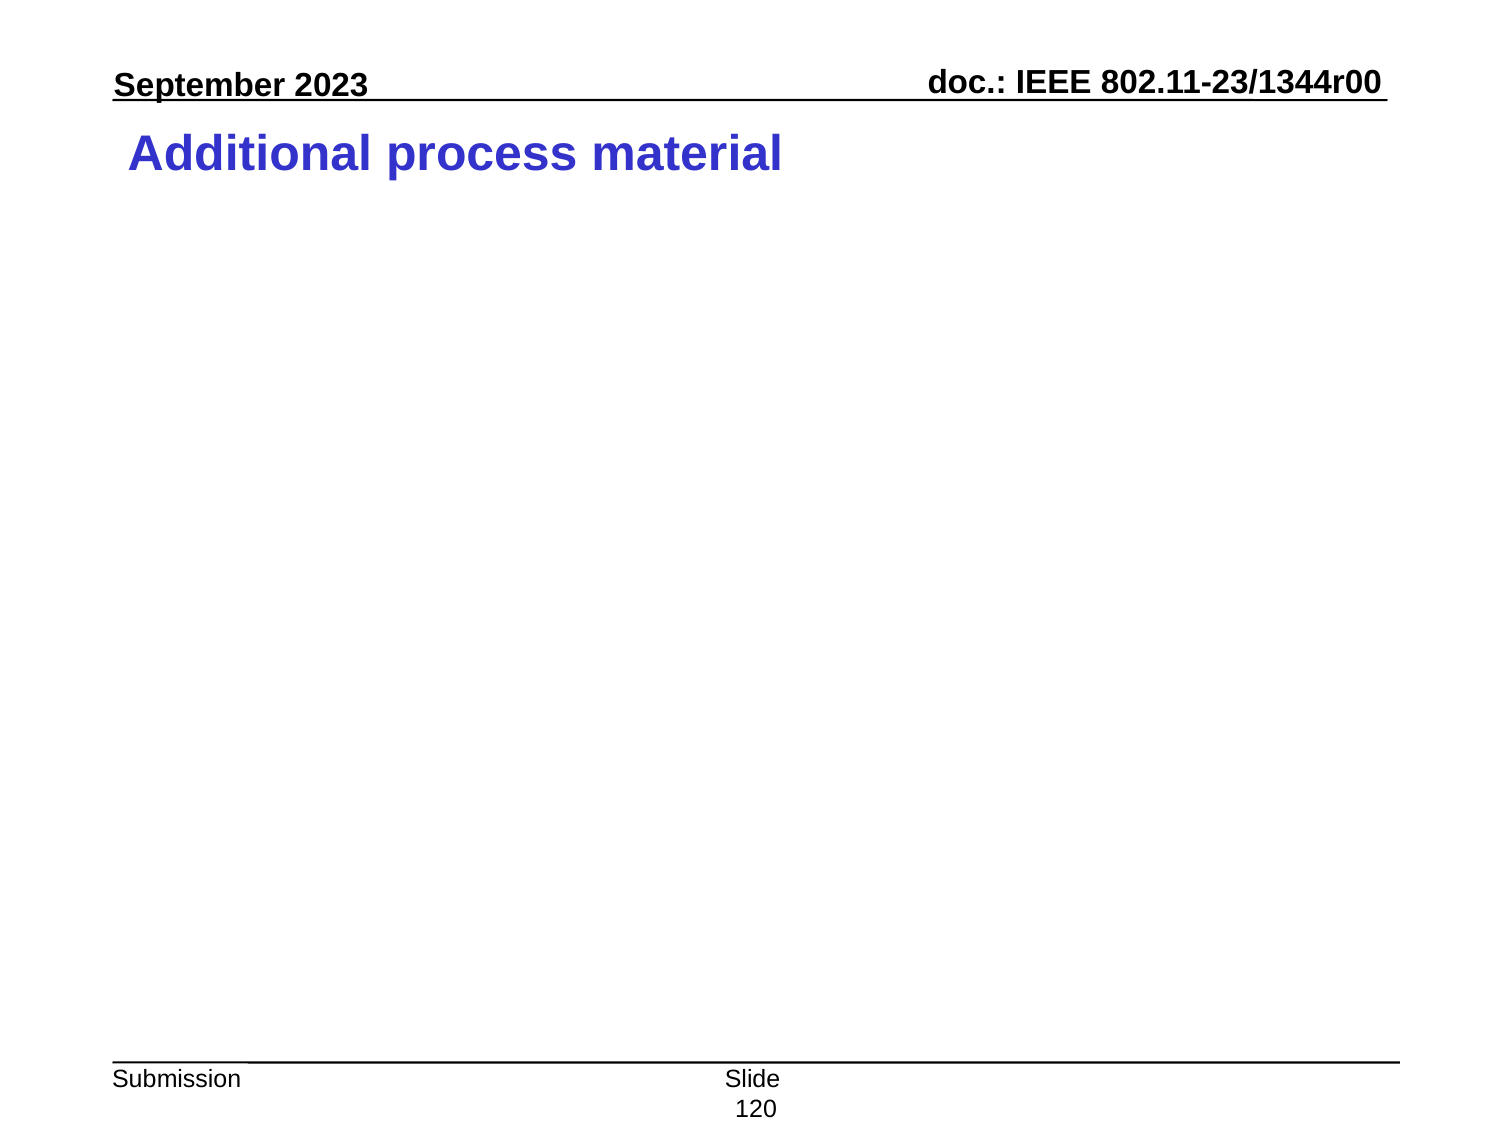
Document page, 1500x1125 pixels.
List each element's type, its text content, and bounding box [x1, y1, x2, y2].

slide_number Slide 120 [709, 1061, 803, 1093]
title Additional process material [112, 112, 1388, 288]
